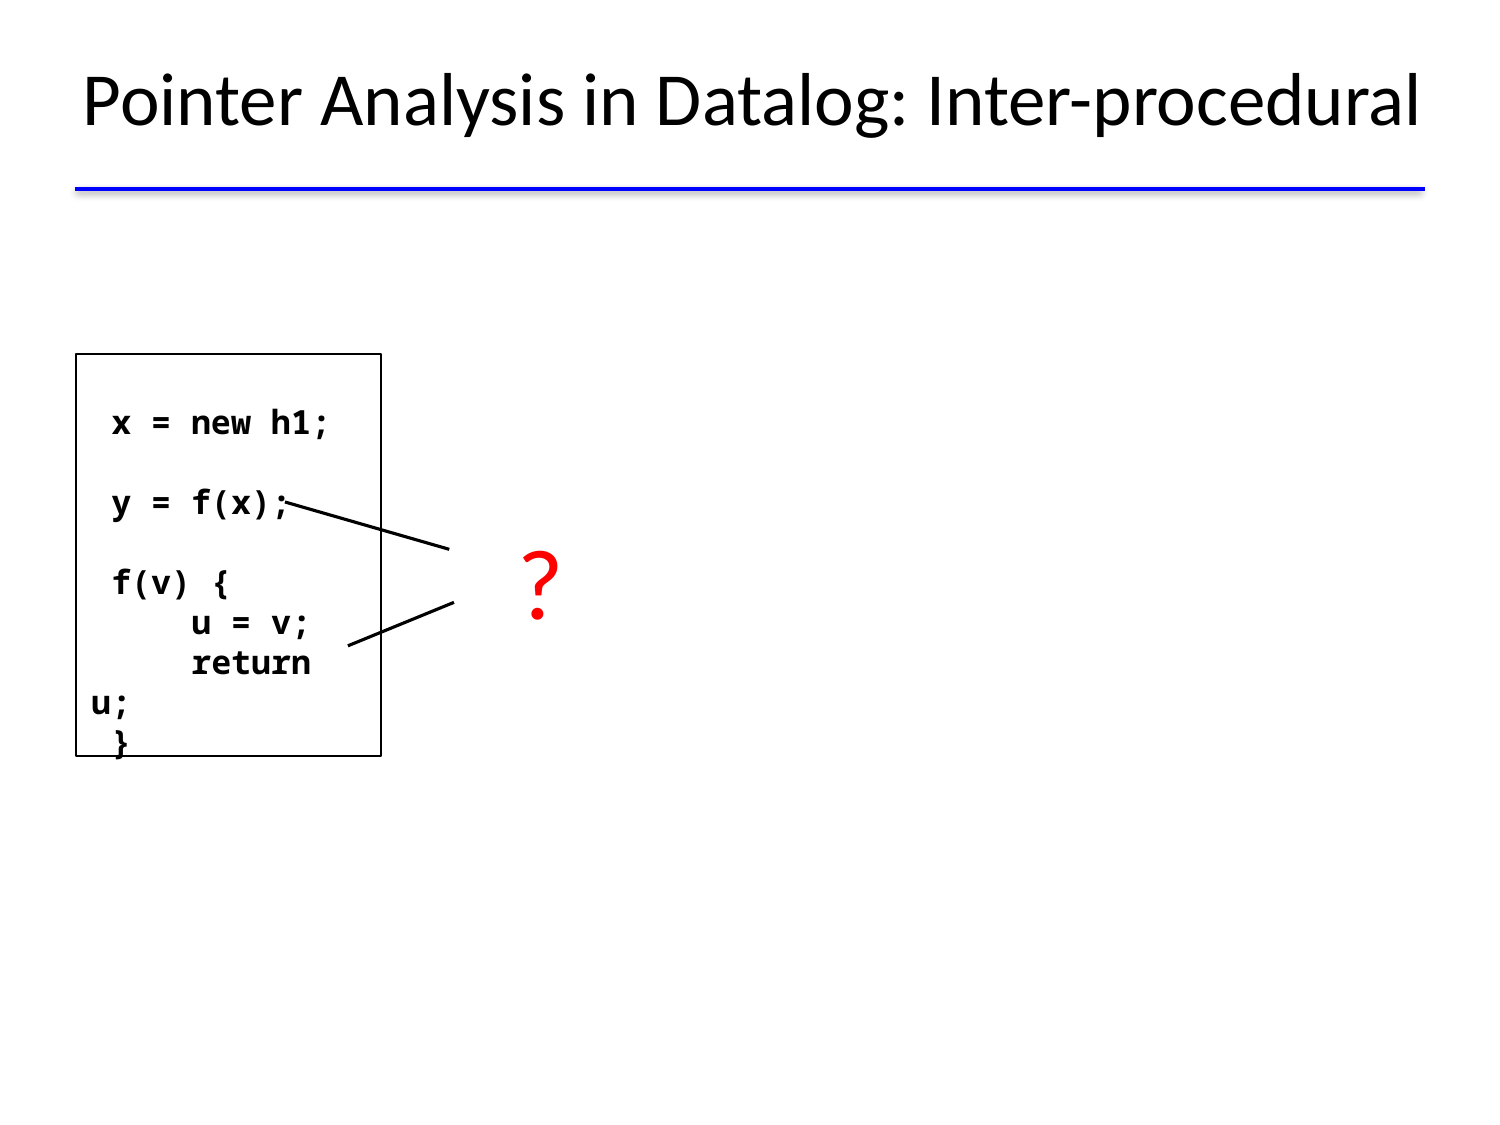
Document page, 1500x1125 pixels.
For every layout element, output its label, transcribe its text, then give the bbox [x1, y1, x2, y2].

text_box ? [502, 504, 584, 638]
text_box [347, 602, 455, 646]
title Pointer Analysis in Datalog: Inter-procedural [59, 1, 1447, 190]
text_box x = new h1; y = f(x); f(v) { u = v; return u; } [76, 354, 382, 757]
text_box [284, 501, 450, 550]
